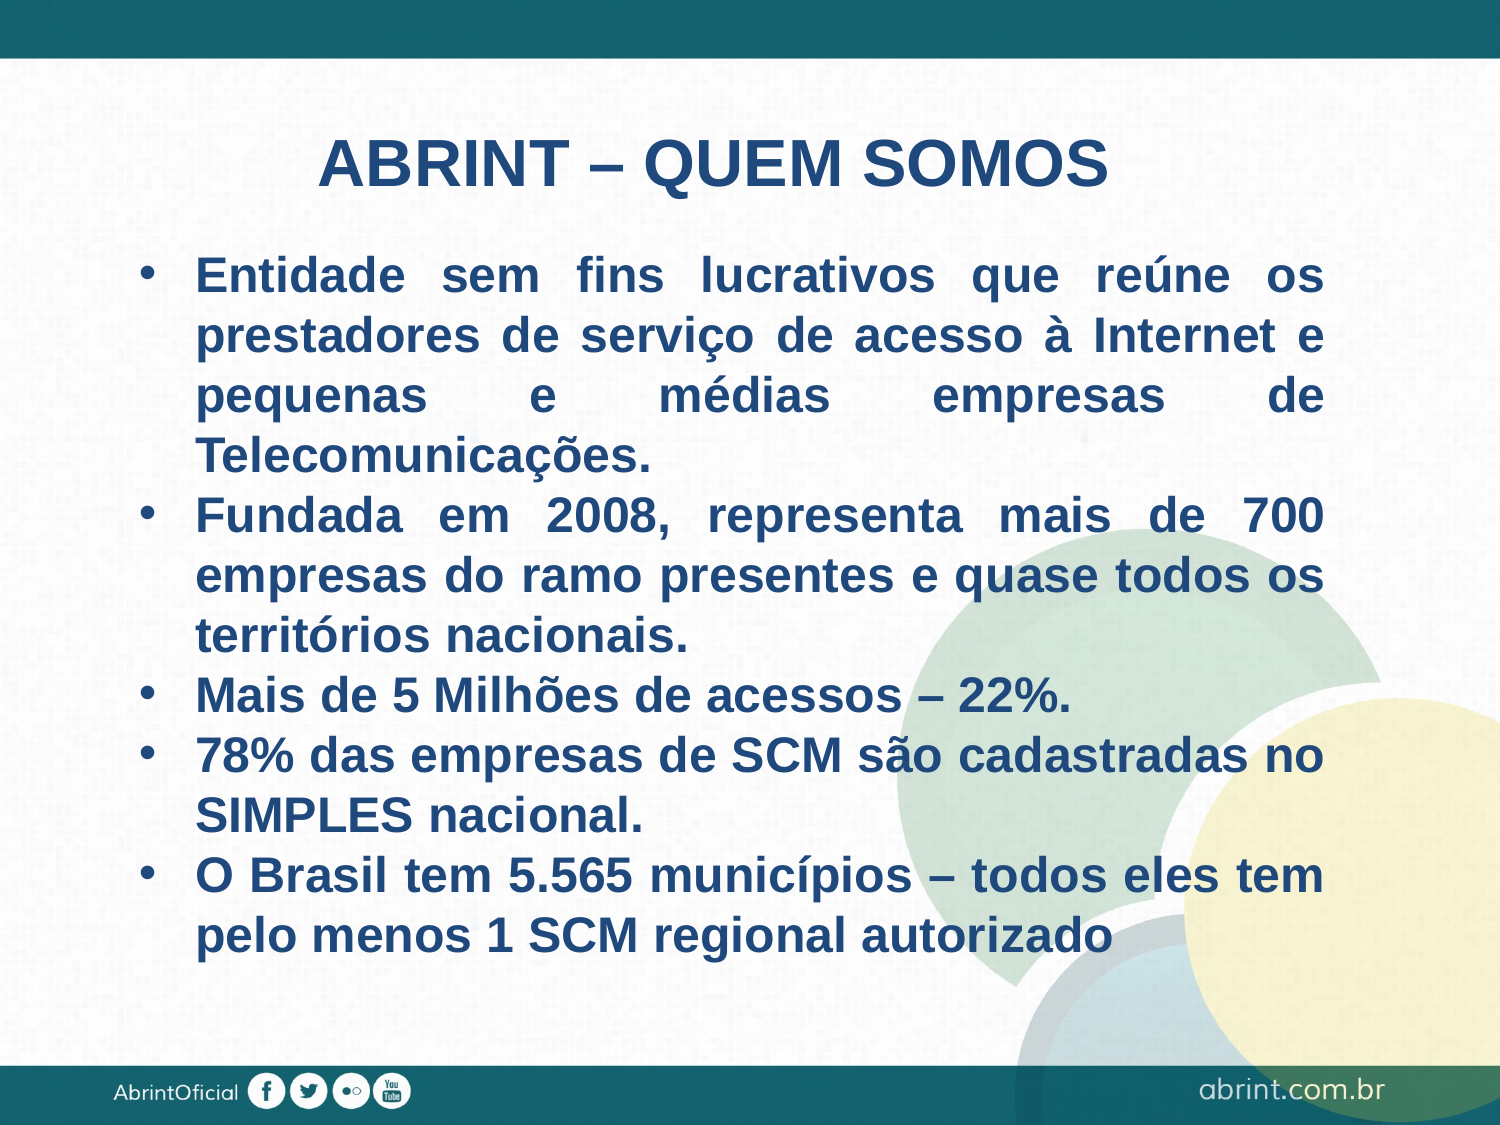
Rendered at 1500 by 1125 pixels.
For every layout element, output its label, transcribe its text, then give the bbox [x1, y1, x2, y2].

text_box Entidade sem fins lucrativos que reúne os prestadores de serviço de acesso à Internet e pequenas e médias empresas de Telecomunicações. Fundada em 2008, representa mais de 700 empresas do ramo presentes e quase todos os territórios nacionais. Mais de 5 Milhões de acessos – 22%. 78% das empresas de SCM são cadastradas no SIMPLES nacional. O Brasil tem 5.565 municípios – todos eles tem pelo menos 1 SCM regional autorizado [123, 184, 1341, 970]
text_box ABRINT – QUEM SOMOS [289, 112, 1140, 208]
picture [0, 0, 1500, 1125]
